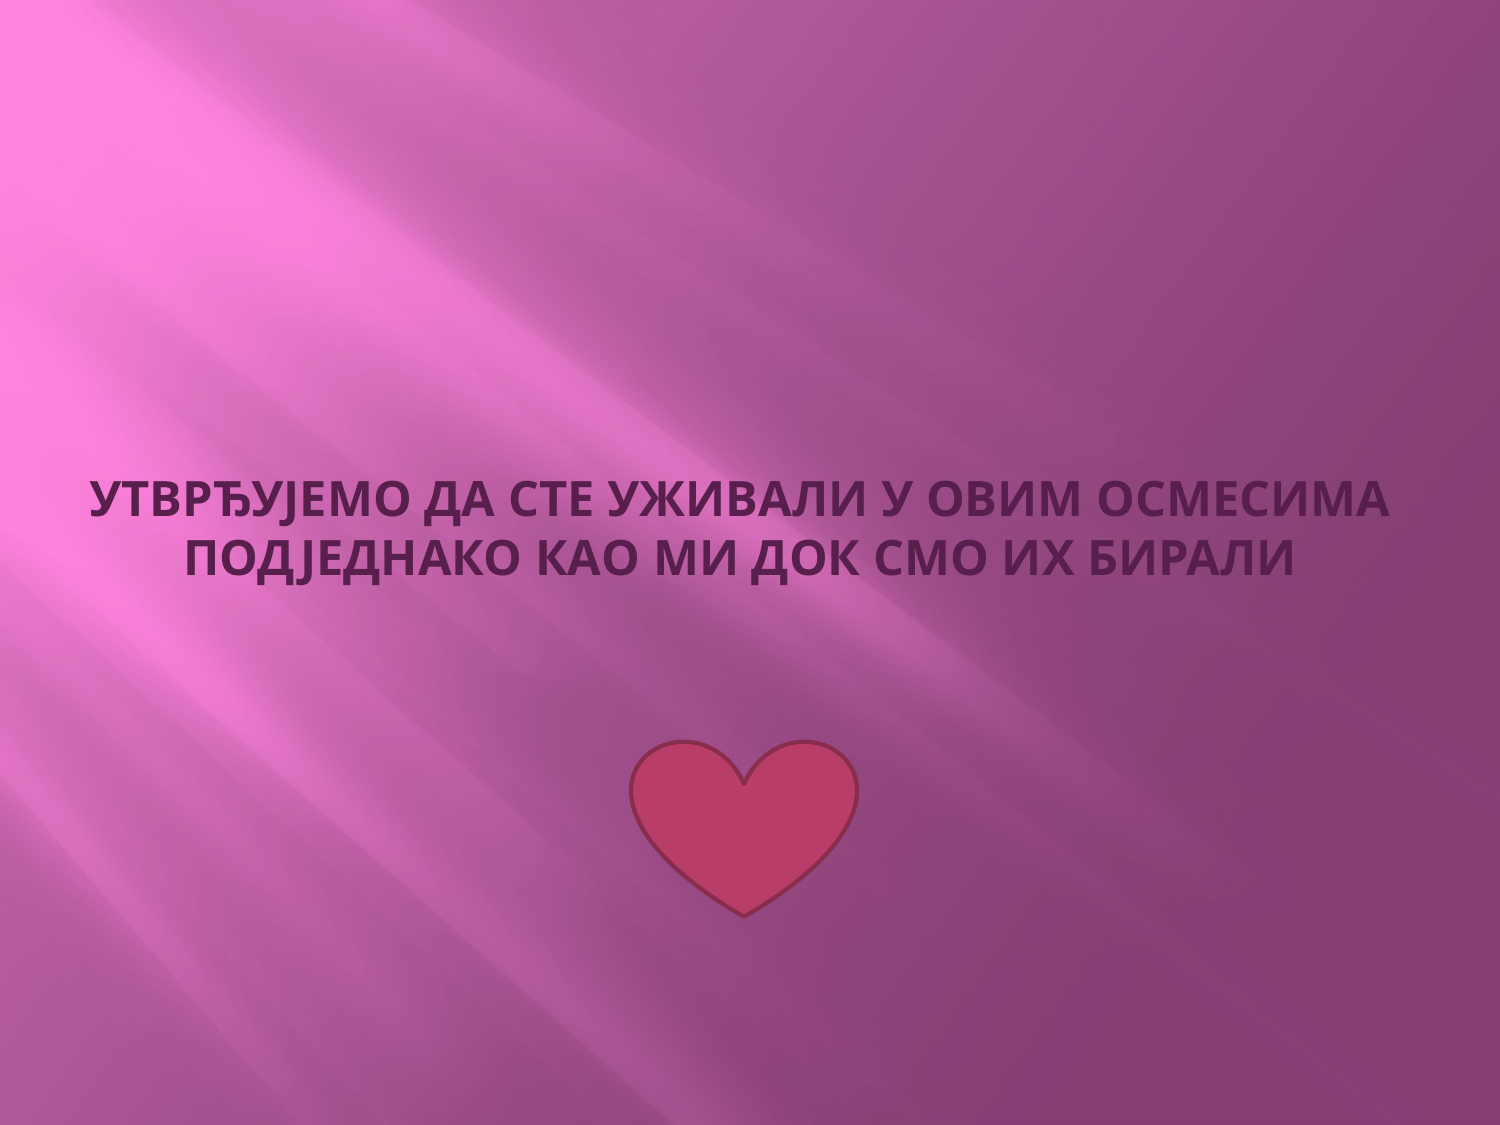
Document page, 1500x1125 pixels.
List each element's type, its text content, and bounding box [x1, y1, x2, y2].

text_box [628, 739, 860, 919]
title УТВРЂУЈЕМО ДА СТЕ УЖИВАЛИ У ОВИМ ОСМЕСИМА ПОДЈЕДНАКО КАО МИ ДОК СМО ИХ БИРАЛИ [64, 432, 1415, 621]
